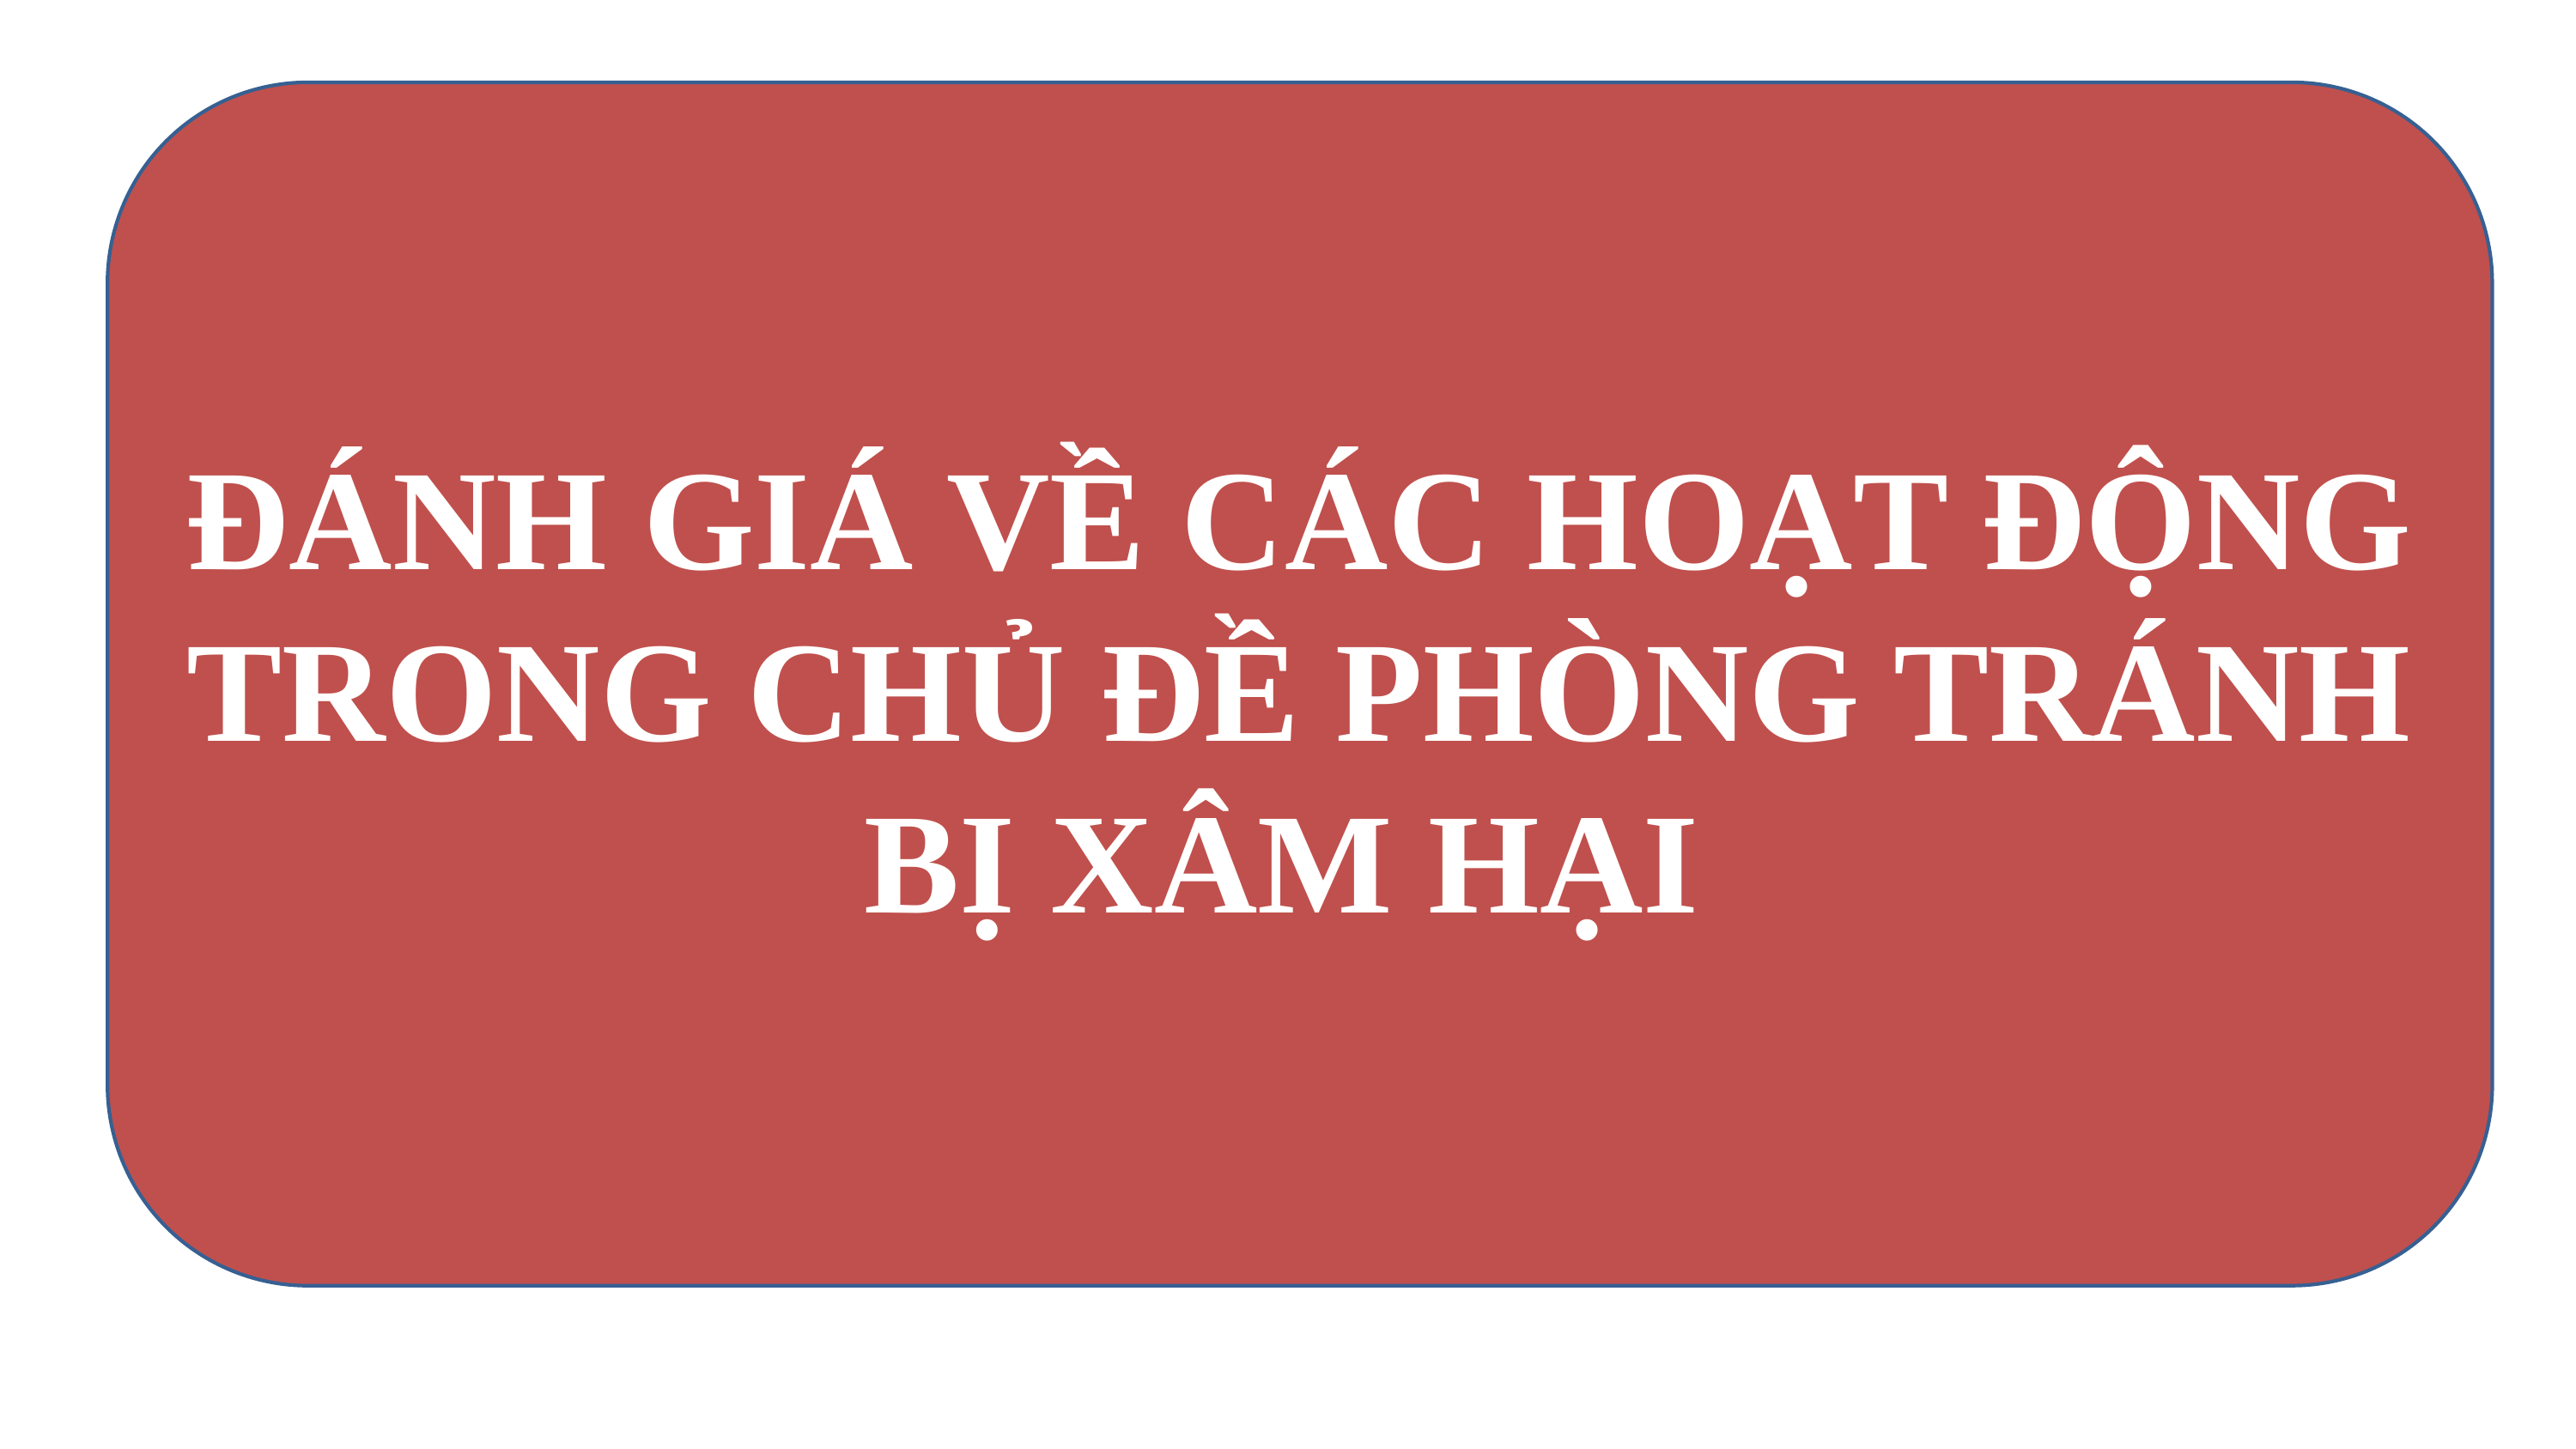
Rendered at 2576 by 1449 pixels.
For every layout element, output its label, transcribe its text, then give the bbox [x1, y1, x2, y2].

text_box ĐÁNH GIÁ VỀ CÁC HOẠT ĐỘNG TRONG CHỦ ĐỀ PHÒNG TRÁNH BỊ XÂM HẠI [106, 80, 2494, 1288]
